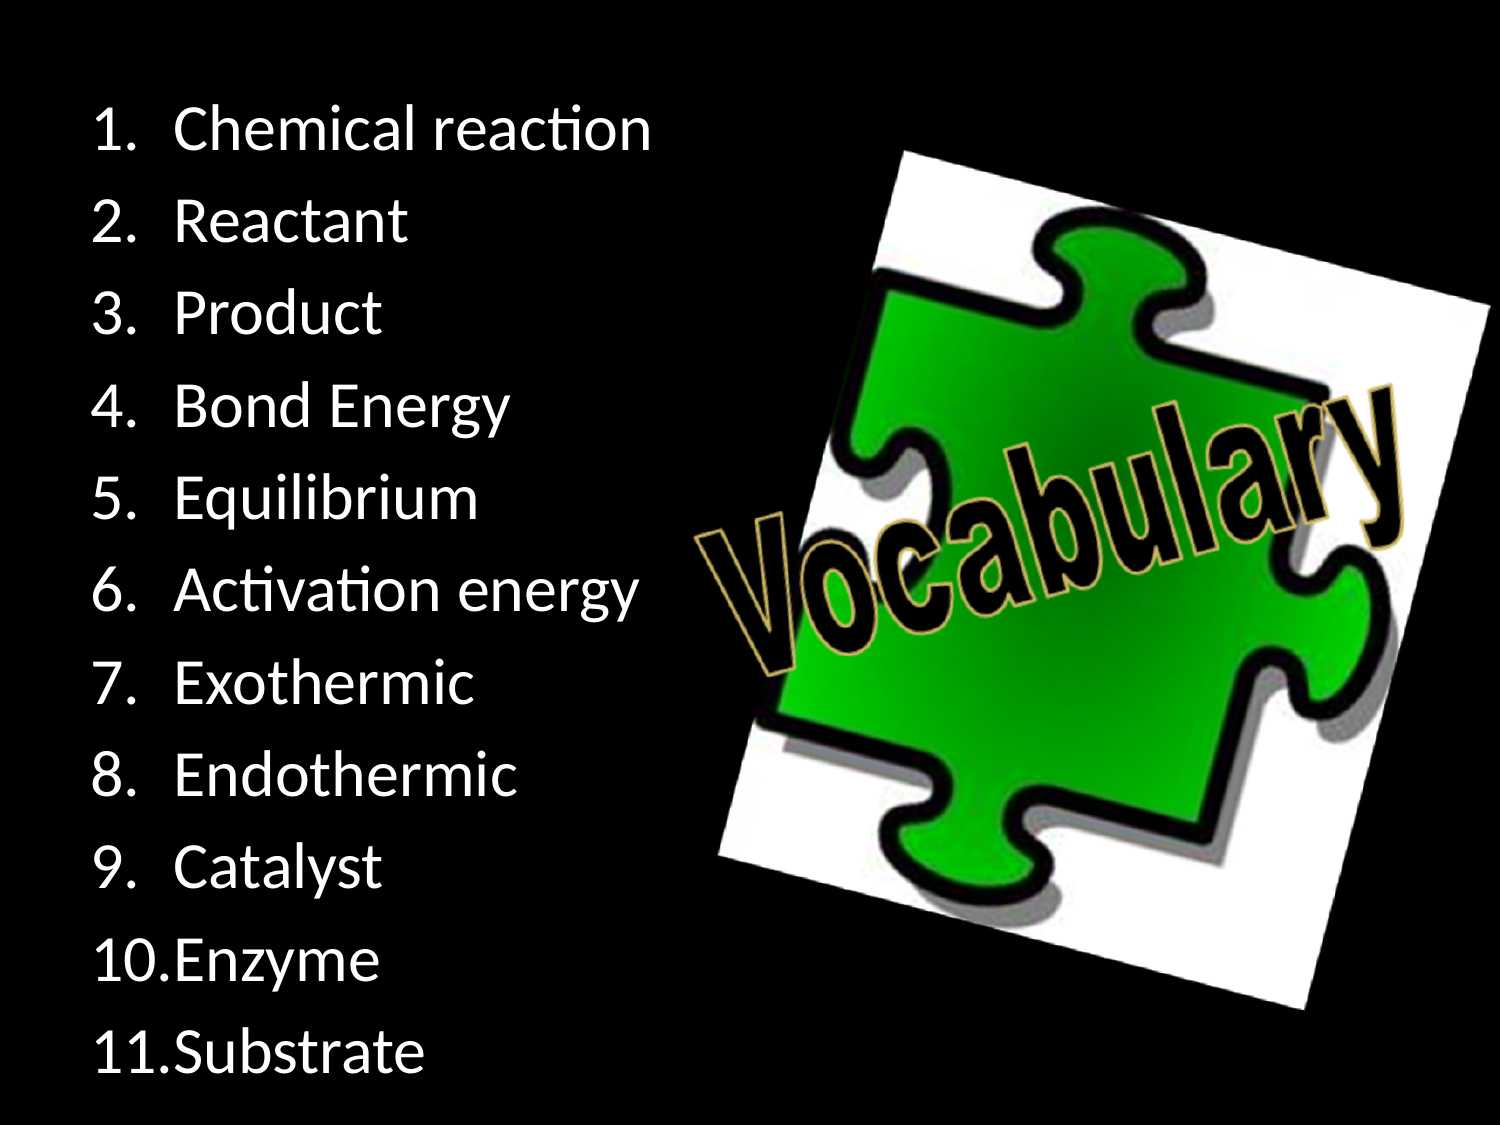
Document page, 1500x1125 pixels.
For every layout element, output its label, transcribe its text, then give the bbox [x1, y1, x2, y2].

list Chemical reaction Reactant Product Bond Energy Equilibrium Activation energy Exothermic Endothermic Catalyst Enzyme Substrate [75, 76, 1425, 1105]
picture [647, 132, 1499, 1021]
